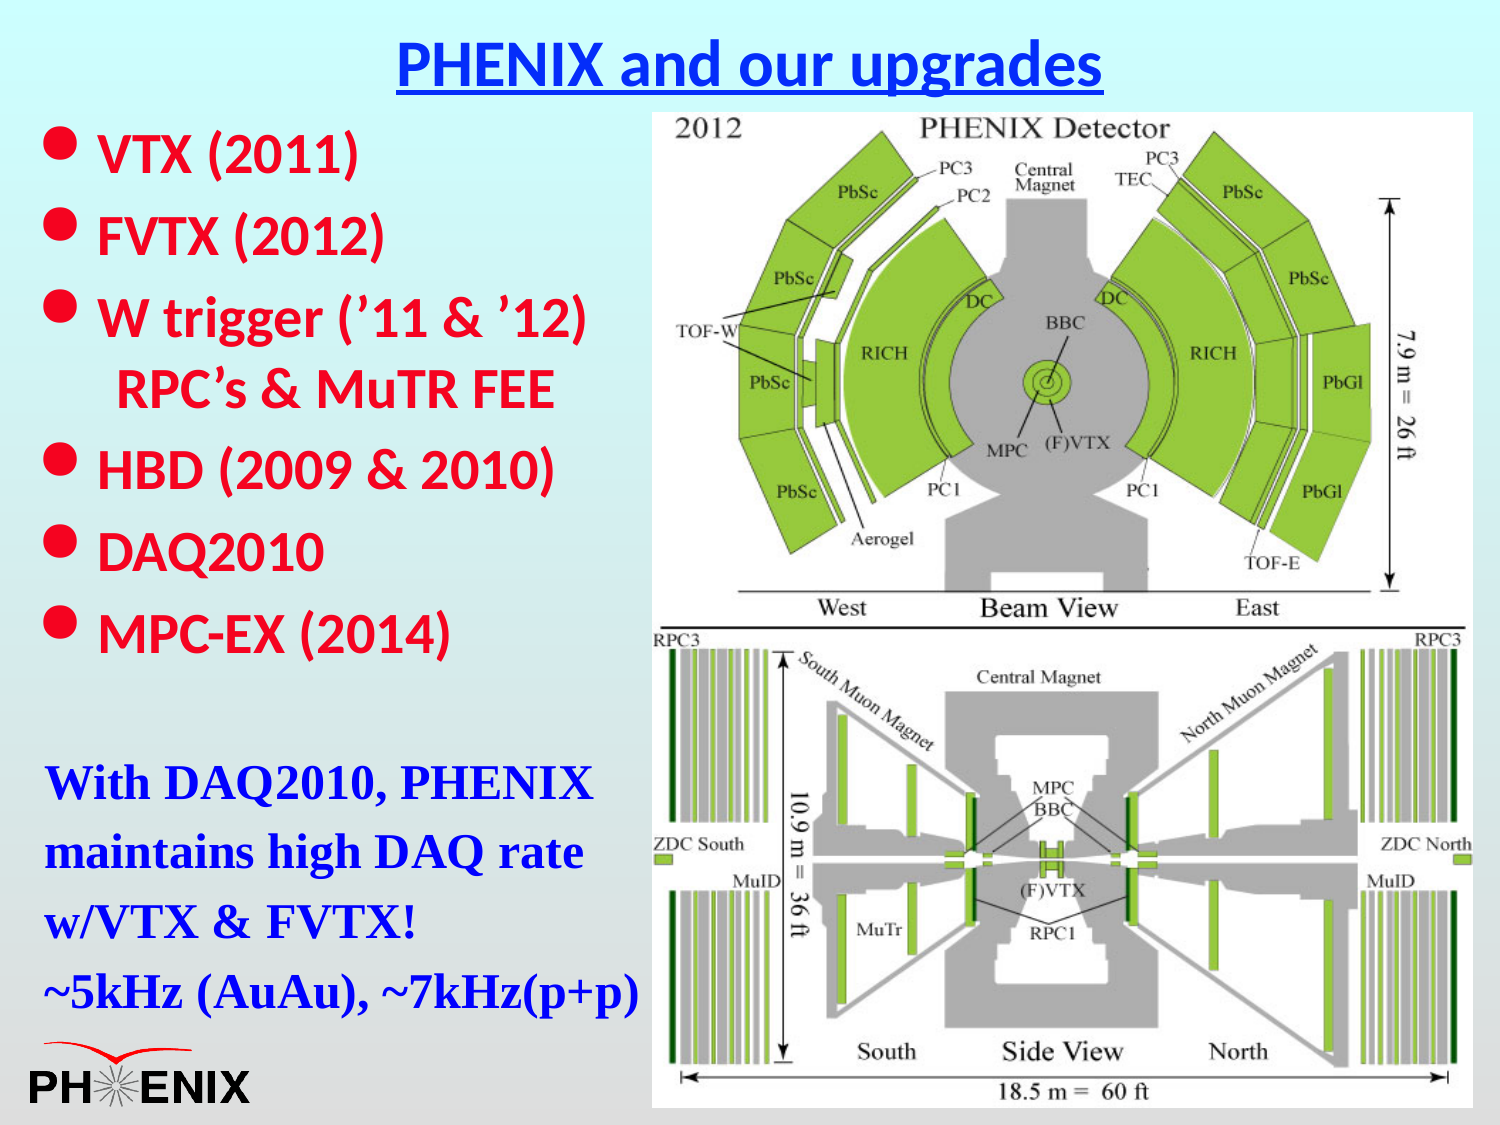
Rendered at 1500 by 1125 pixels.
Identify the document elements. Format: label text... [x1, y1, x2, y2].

title PHENIX and our upgrades [112, 21, 1388, 98]
list VTX (2011) FVTX (2012) W trigger (’11 & ’12) RPC’s & MuTR FEE HBD (2009 & 2010) DAQ2010 MPC-EX (2014) [26, 107, 713, 693]
picture [651, 111, 1473, 1108]
text_box With DAQ2010, PHENIX maintains high DAQ rate w/VTX & FVTX! ~5kHz (AuAu), ~7kHz(p+p) [29, 741, 646, 1027]
picture [29, 1041, 250, 1107]
